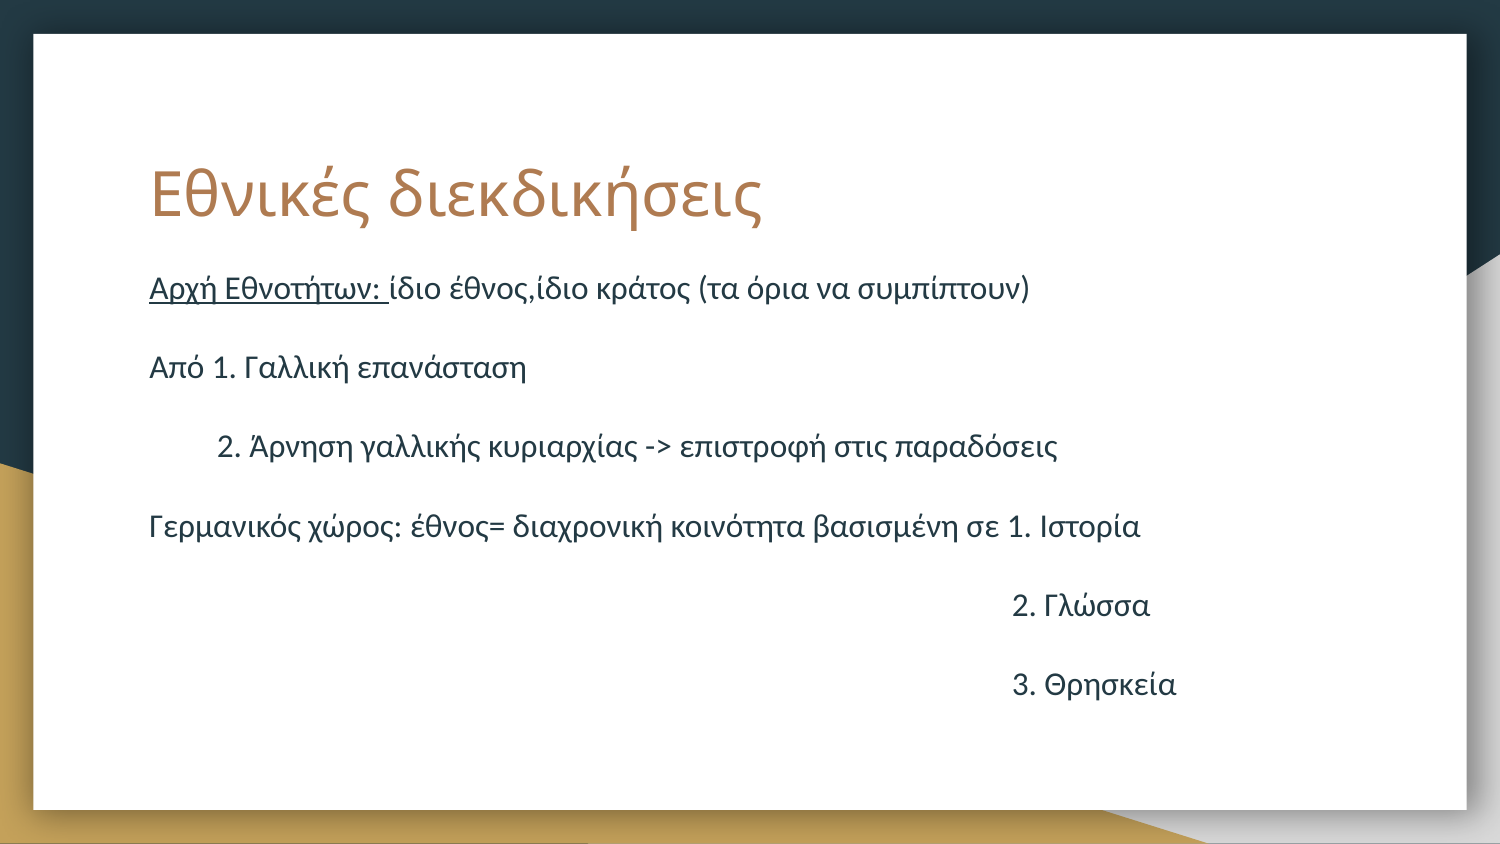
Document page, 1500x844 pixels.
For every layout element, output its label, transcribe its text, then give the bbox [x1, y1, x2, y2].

list Αρχή Εθνοτήτων: ίδιο έθνος,ίδιο κράτος (τα όρια να συμπίπτουν) Από 1. Γαλλική επανάσταση 2. Άρνηση γαλλικής κυριαρχίας -> επιστροφή στις παραδόσεις Γερμανικός χώρος: έθνος= διαχρονική κοινότητα βασισμένη σε 1. Ιστορία 2. Γλώσσα 3. Θρησκεία [134, 245, 1366, 729]
title Εθνικές διεκδικήσεις [134, 138, 1366, 214]
